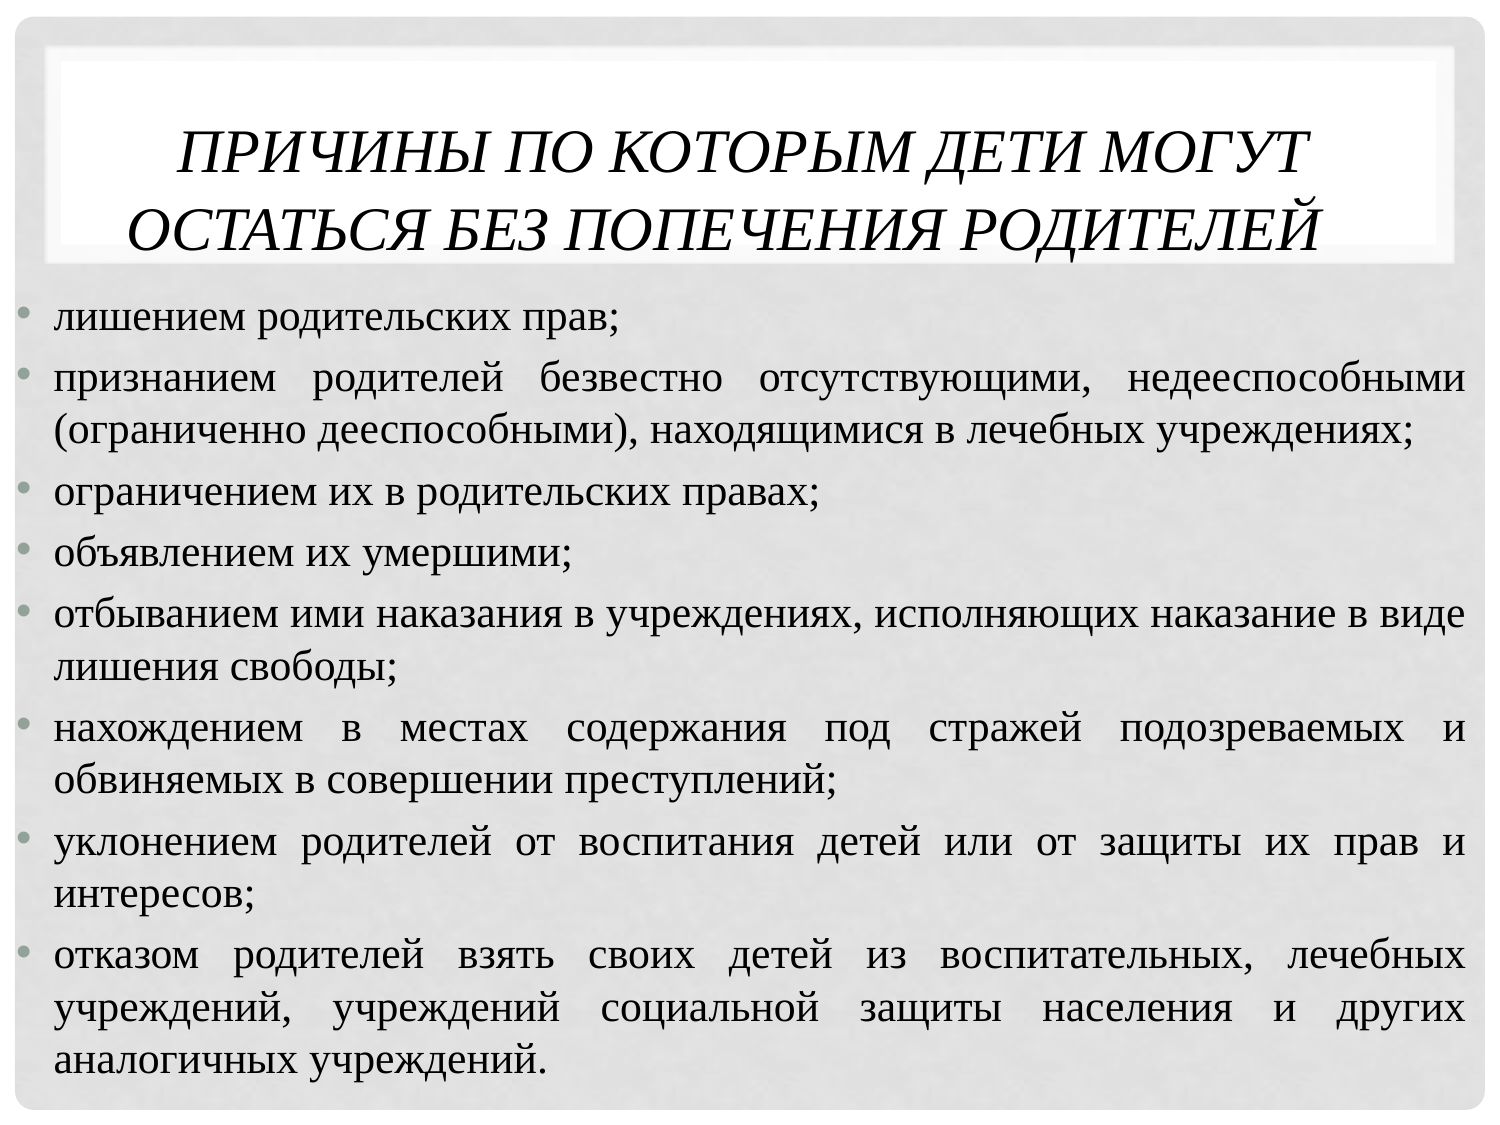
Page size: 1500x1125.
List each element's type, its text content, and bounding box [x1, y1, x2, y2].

list лишением родительских прав; признанием родителей безвестно отсутствующими, недееспособными (ограниченно дееспособными), находящимися в лечебных учреждениях; ограничением их в родительских правах; объявлением их умершими; отбыванием ими наказания в учреждениях, исполняющих наказание в виде лишения свободы; нахождением в местах содержания под стражей подозреваемых и обвиняемых в совершении преступлений; уклонением родителей от воспитания детей или от защиты их прав и интересов; отказом родителей взять своих детей из воспитательных, лечебных учреждений, учреждений социальной защиты населения и других аналогичных учреждений. [0, 278, 1483, 1125]
title Причины по которым дети могут остаться без попечения родителей [64, 101, 1420, 273]
